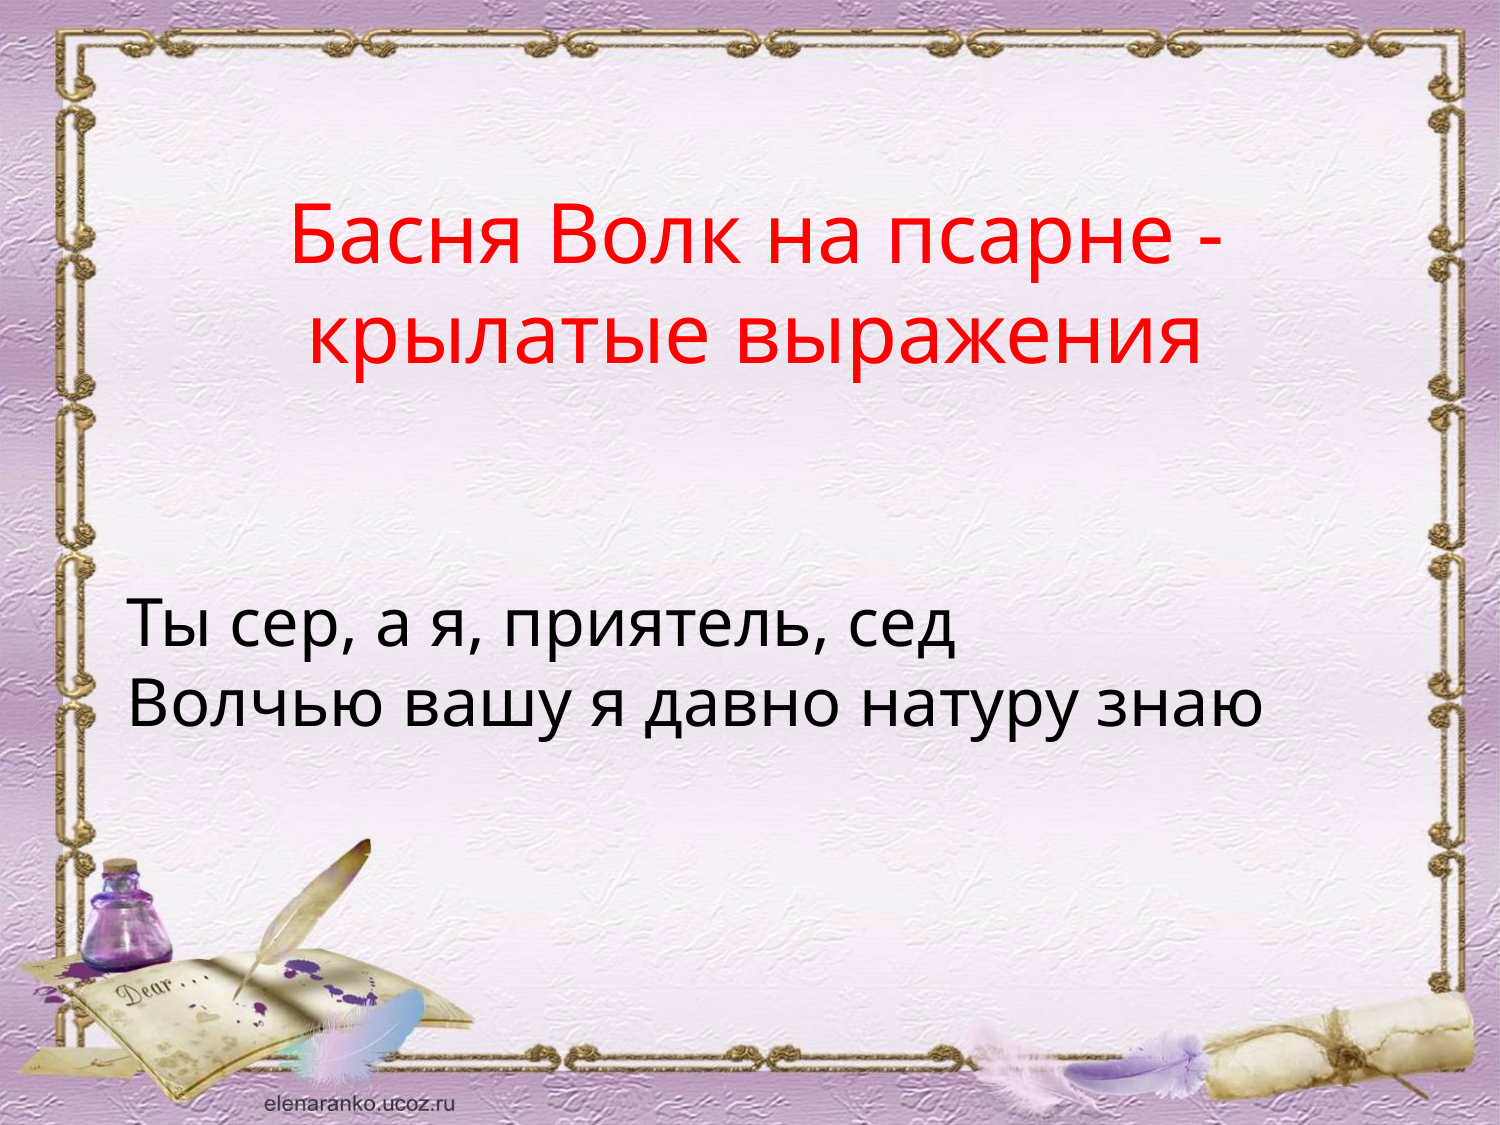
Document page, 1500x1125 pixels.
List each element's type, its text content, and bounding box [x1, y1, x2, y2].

picture [0, 0, 1500, 1125]
text_box Басня Волк на псарне - крылатые выражения Ты сер, а я, приятель, сед Волчью вашу я давно натуру знаю [112, 172, 1400, 748]
